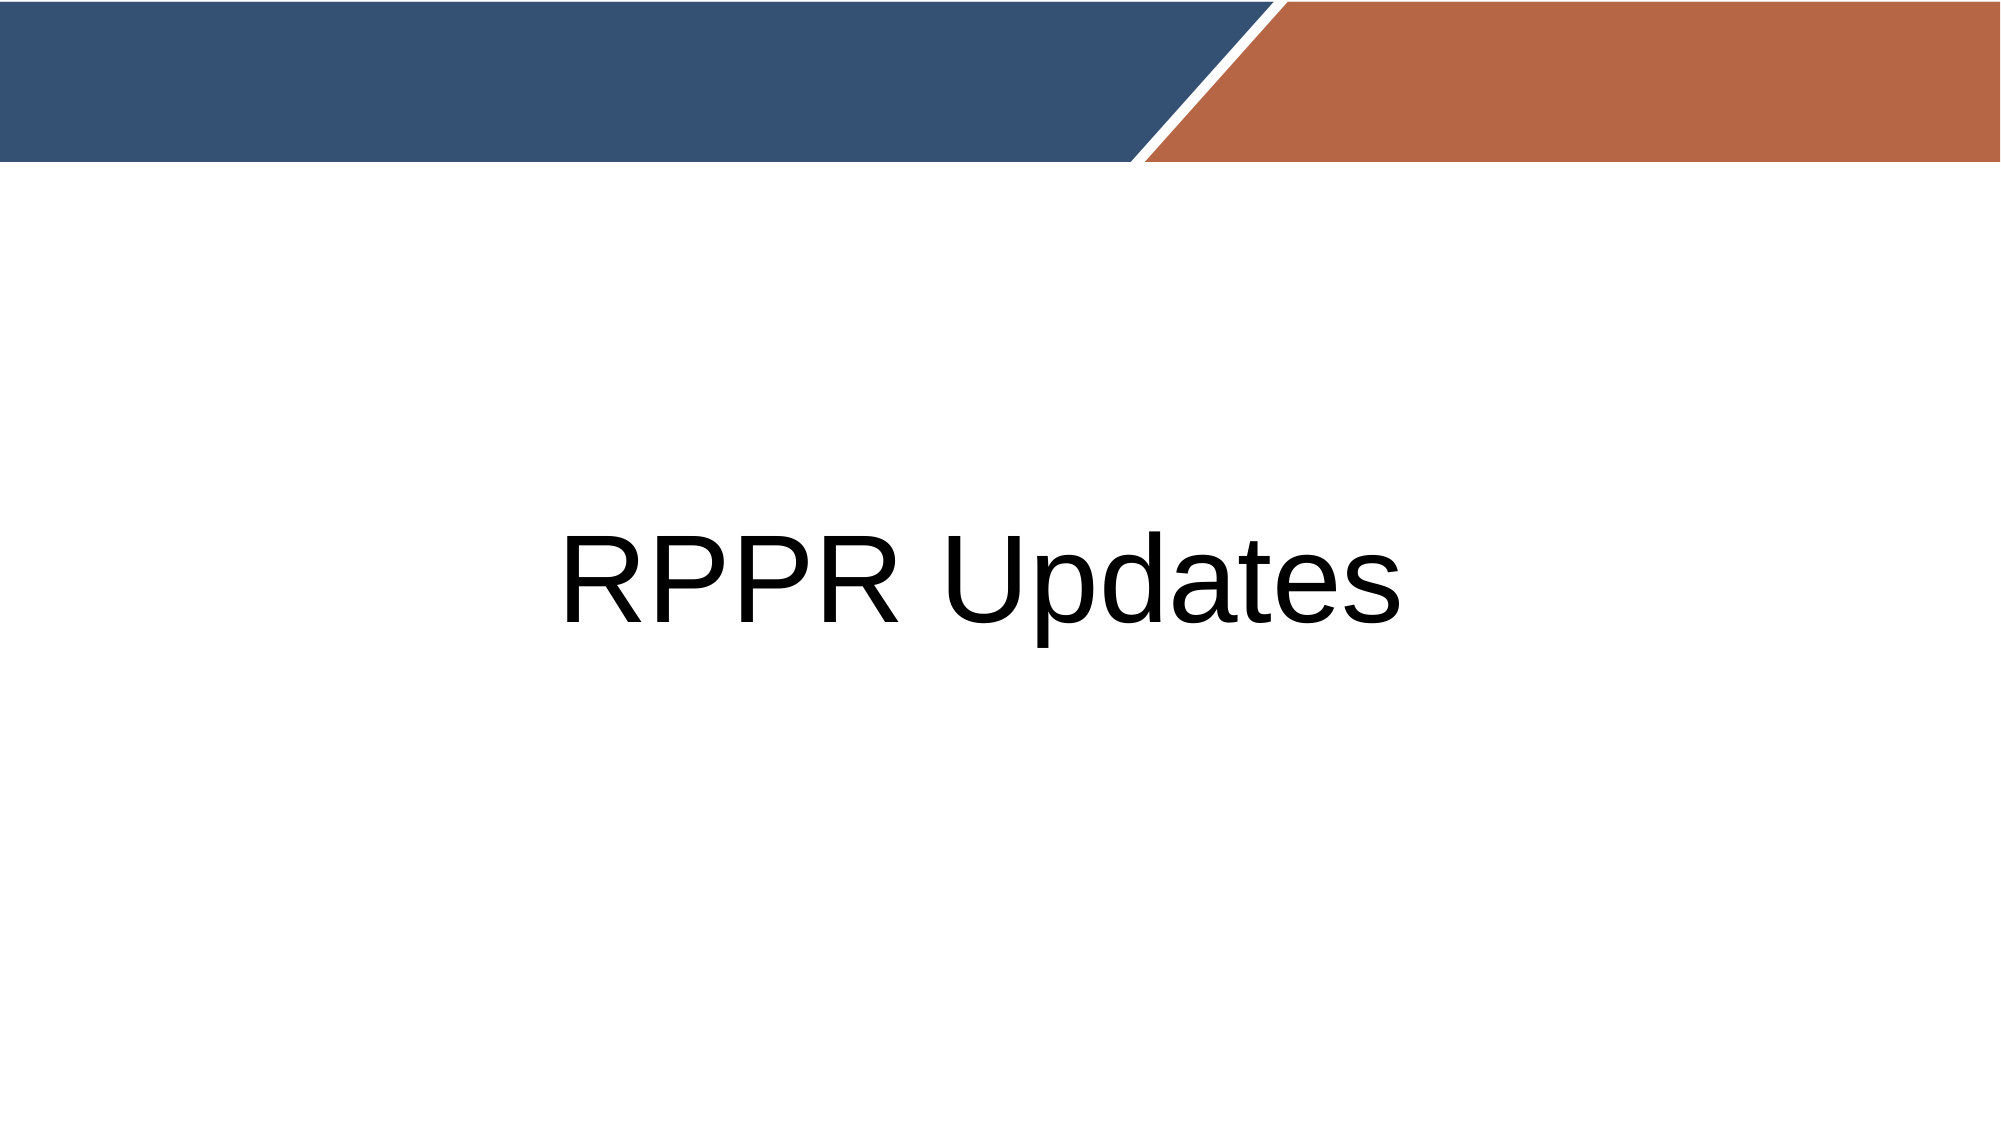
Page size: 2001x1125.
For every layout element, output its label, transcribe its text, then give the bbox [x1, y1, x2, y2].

title RPPR Updates [542, 467, 2000, 658]
picture [0, 0, 2001, 1125]
